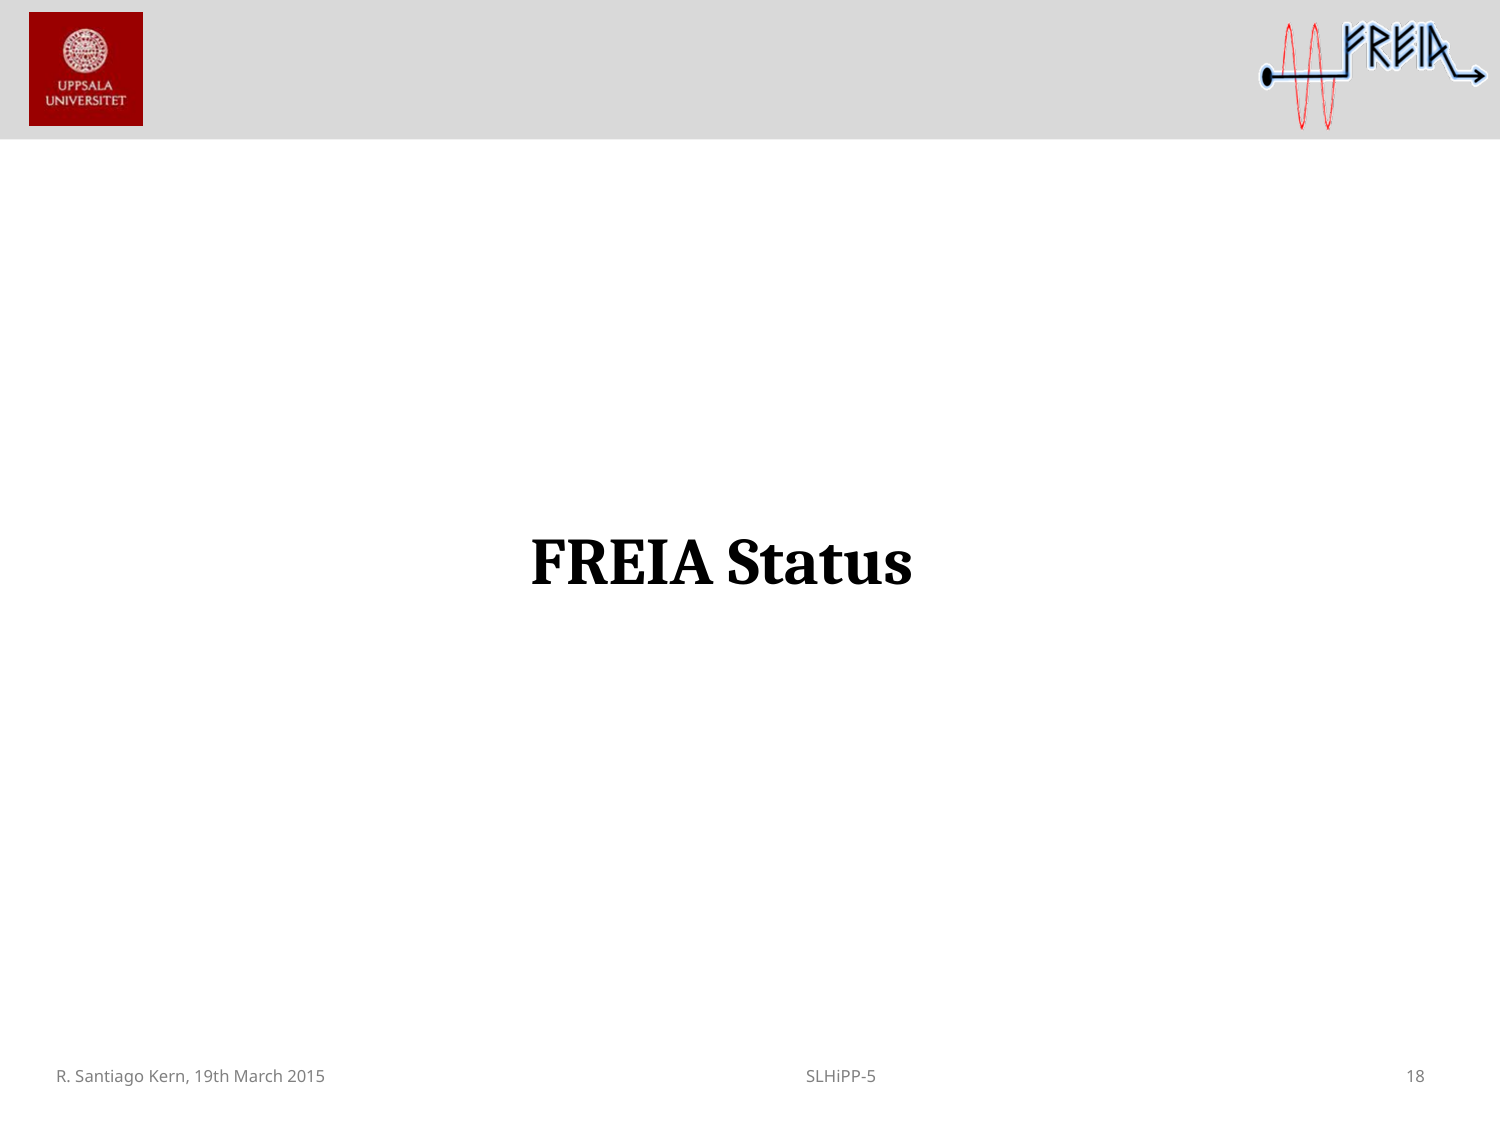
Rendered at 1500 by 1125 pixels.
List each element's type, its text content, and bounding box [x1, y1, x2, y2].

picture [29, 12, 143, 126]
text_box FREIA Status [47, 505, 1398, 610]
picture [1255, 19, 1495, 135]
